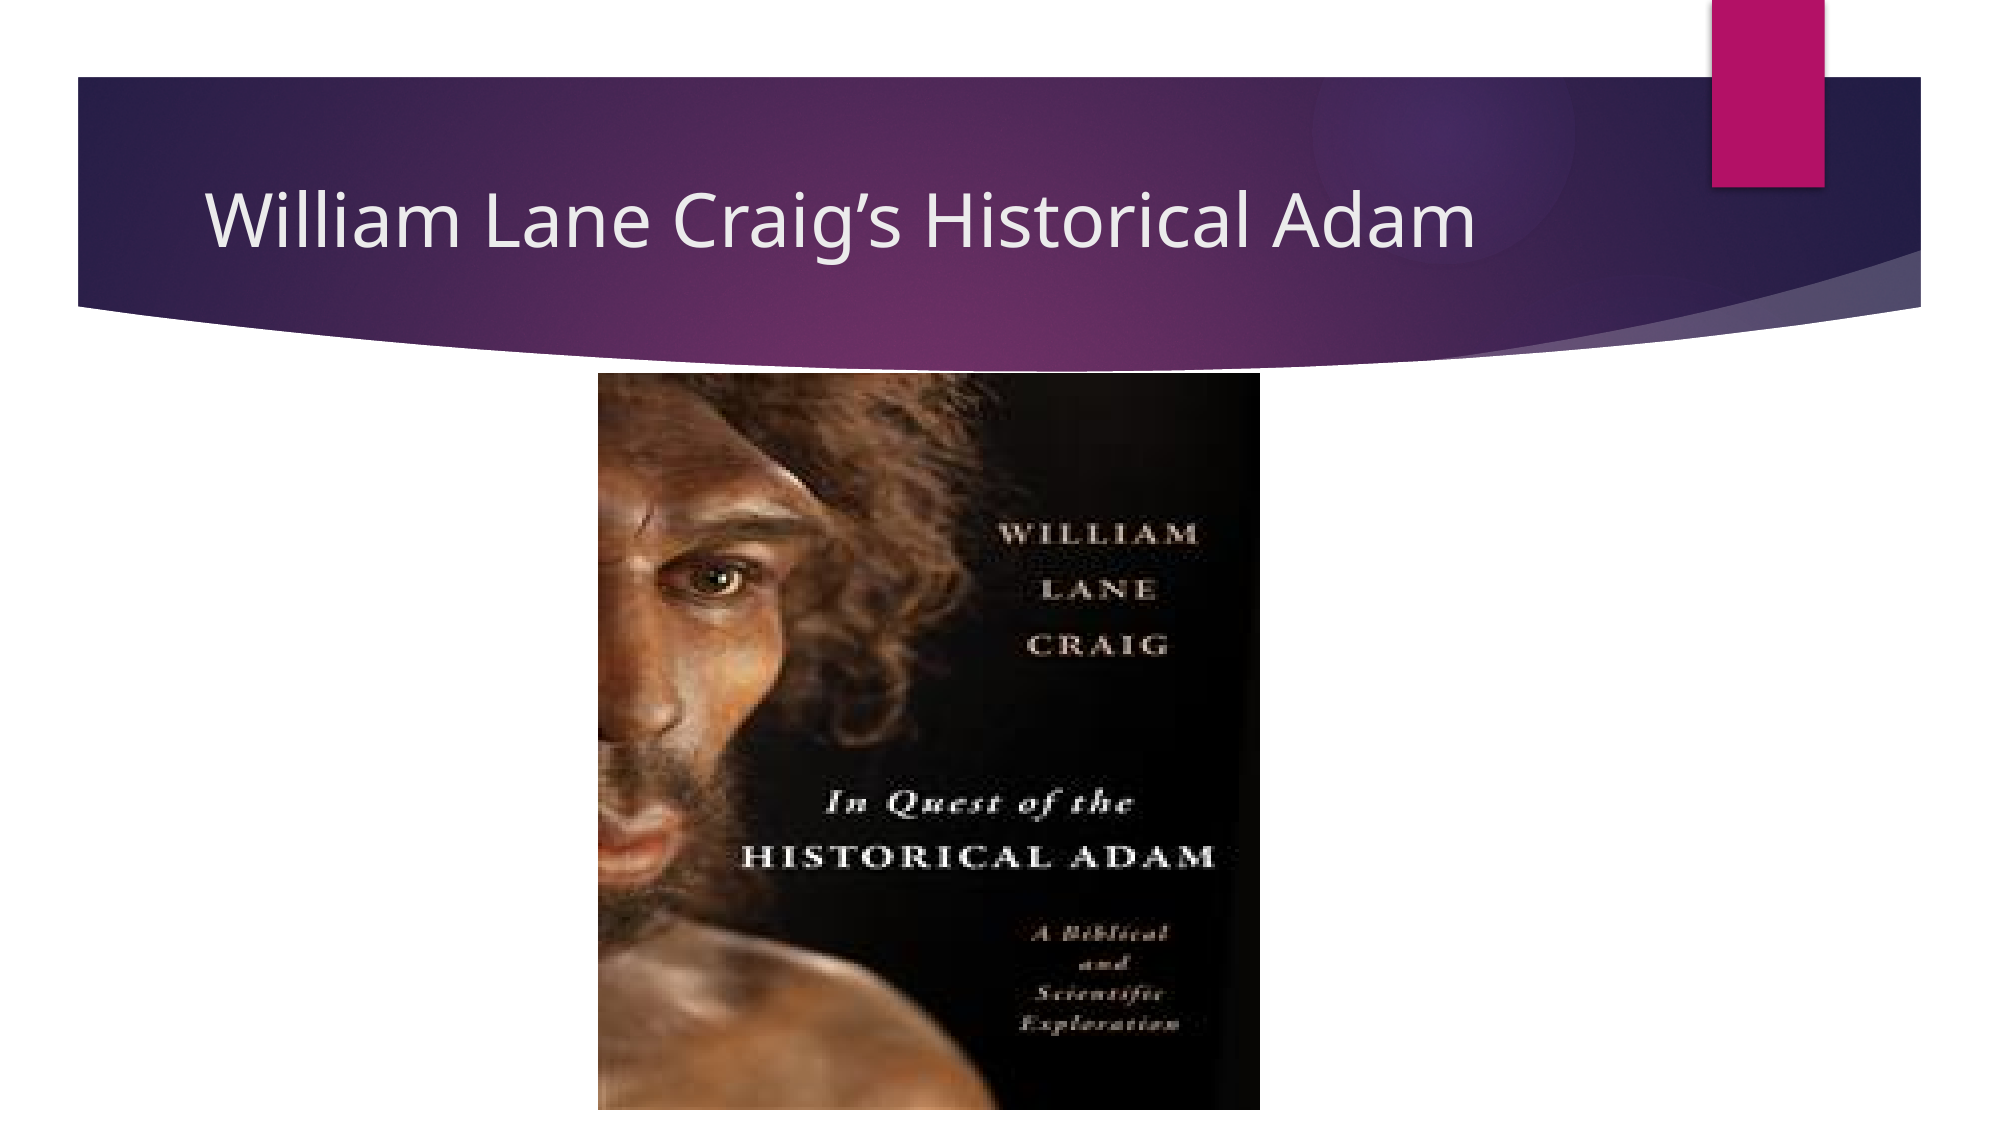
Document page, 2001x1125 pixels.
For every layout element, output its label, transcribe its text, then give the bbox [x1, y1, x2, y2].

title William Lane Craig’s Historical Adam [189, 159, 1627, 276]
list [597, 372, 1261, 1111]
